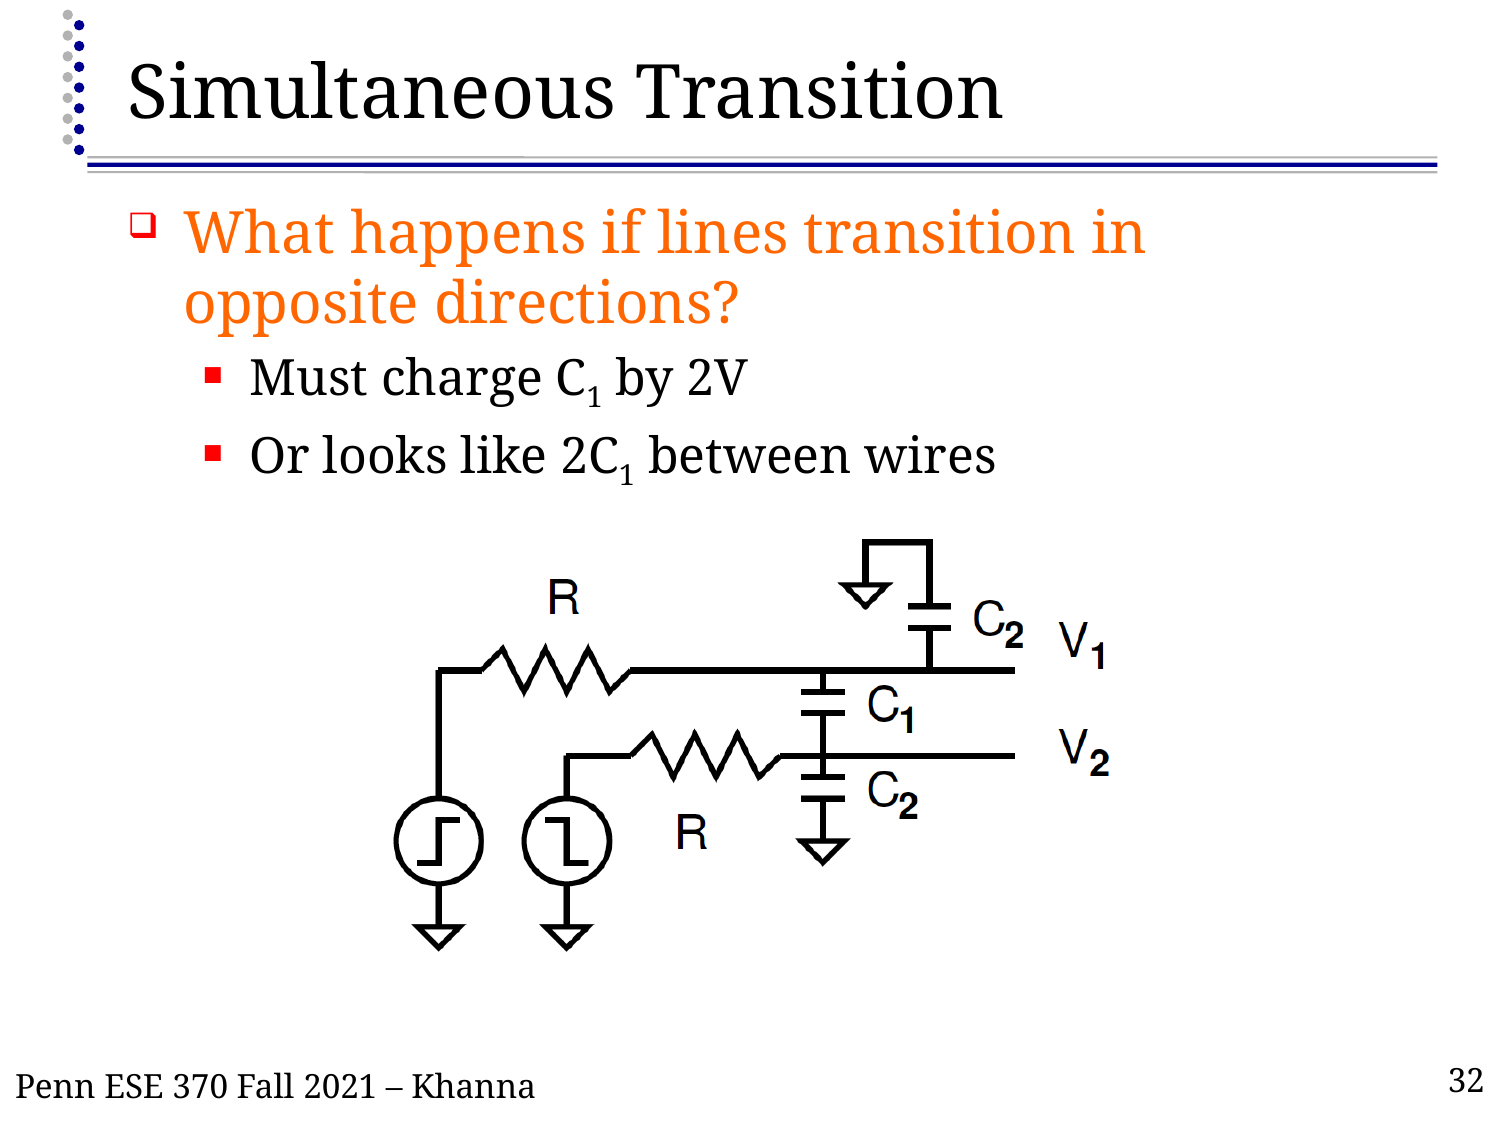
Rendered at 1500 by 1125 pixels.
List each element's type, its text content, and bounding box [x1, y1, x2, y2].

title Simultaneous Transition [112, 16, 1391, 142]
list What happens if lines transition in opposite directions? Must charge C1 by 2V Or looks like 2C1 between wires [112, 187, 1388, 1013]
footer Penn ESE 370 Fall 2021 – Khanna [0, 1037, 813, 1113]
picture [387, 537, 1111, 957]
slide_number 32 [1187, 1037, 1500, 1113]
